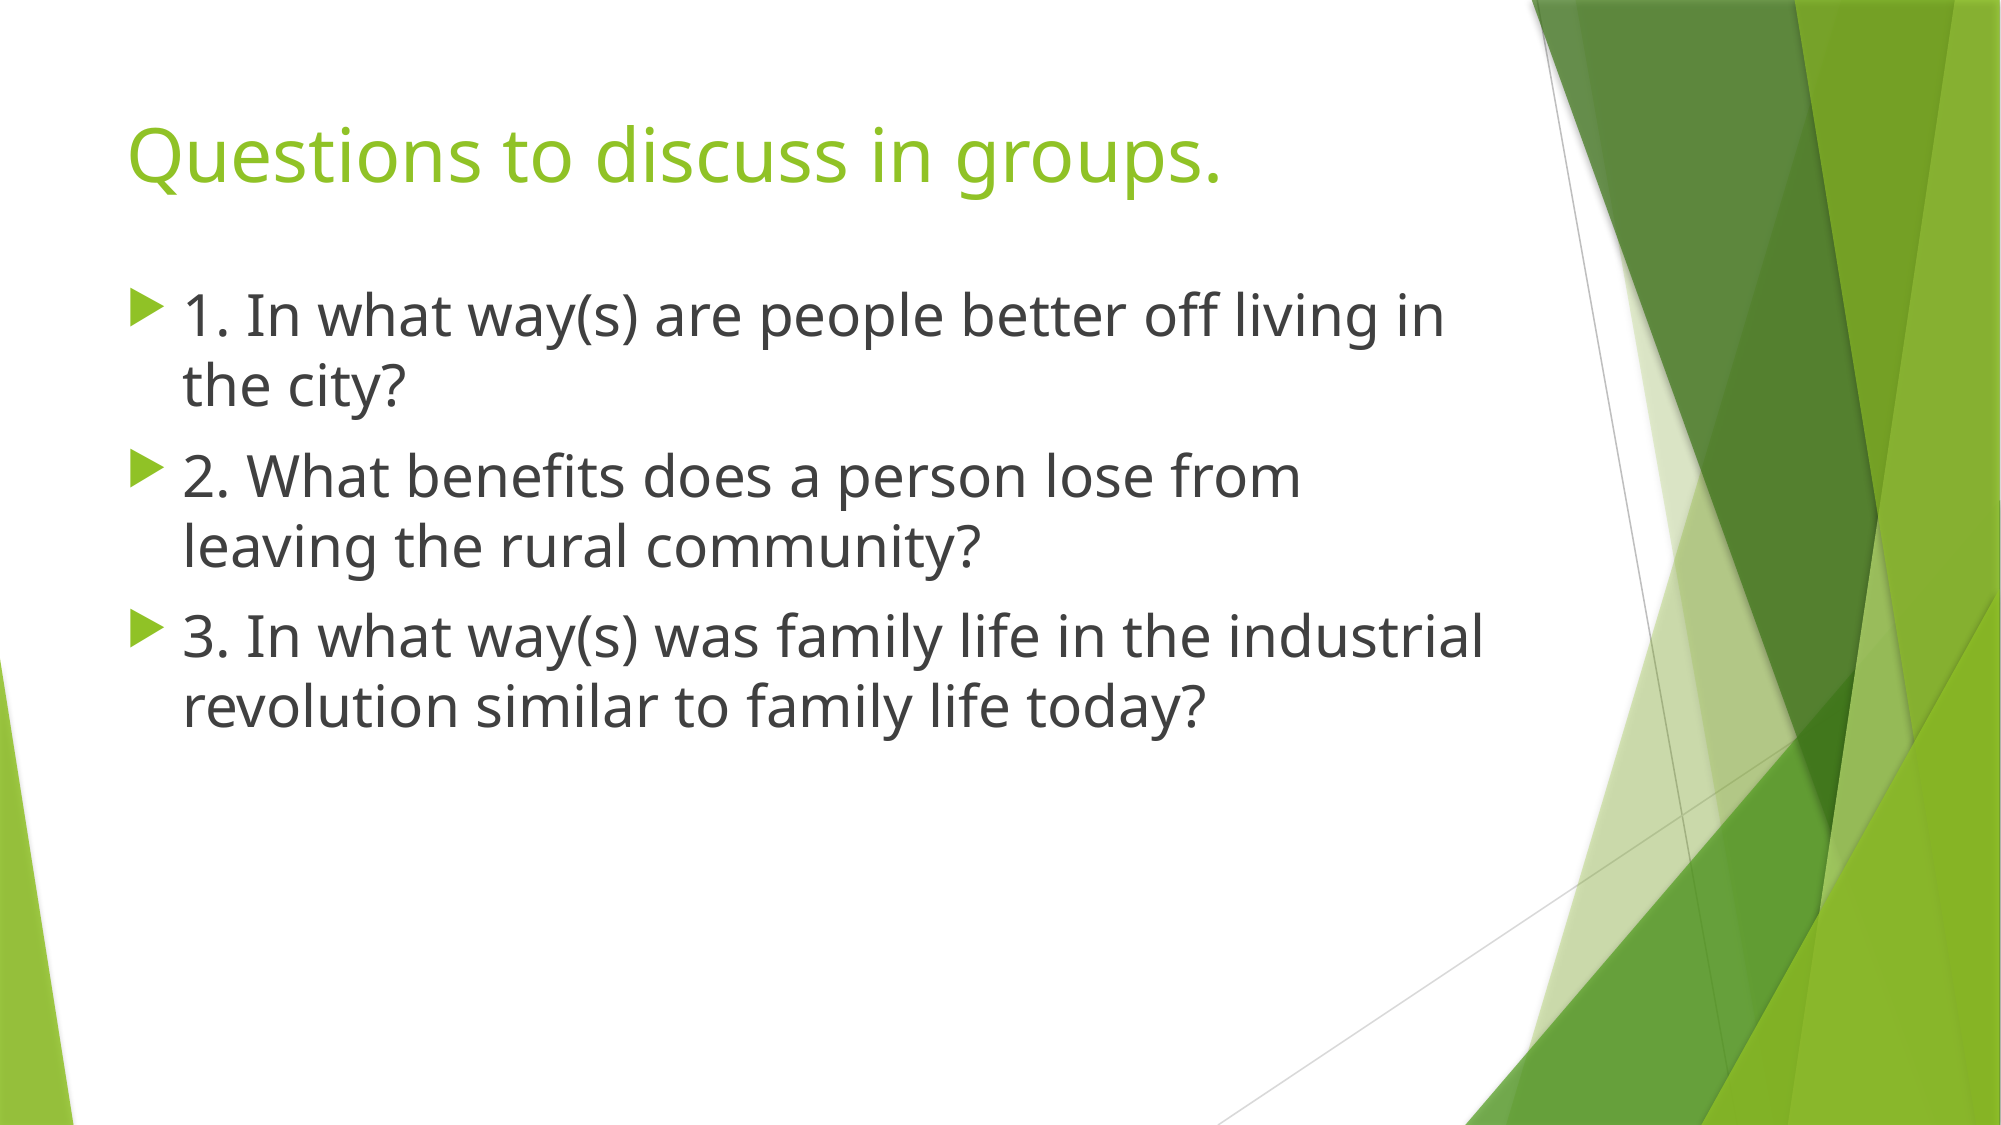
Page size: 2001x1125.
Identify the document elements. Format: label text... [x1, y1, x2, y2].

list 1. In what way(s) are people better off living in the city? 2. What benefits does a person lose from leaving the rural community? 3. In what way(s) was family life in the industrial revolution similar to family life today? [111, 271, 1522, 908]
title Questions to discuss in groups. [111, 99, 1522, 271]
